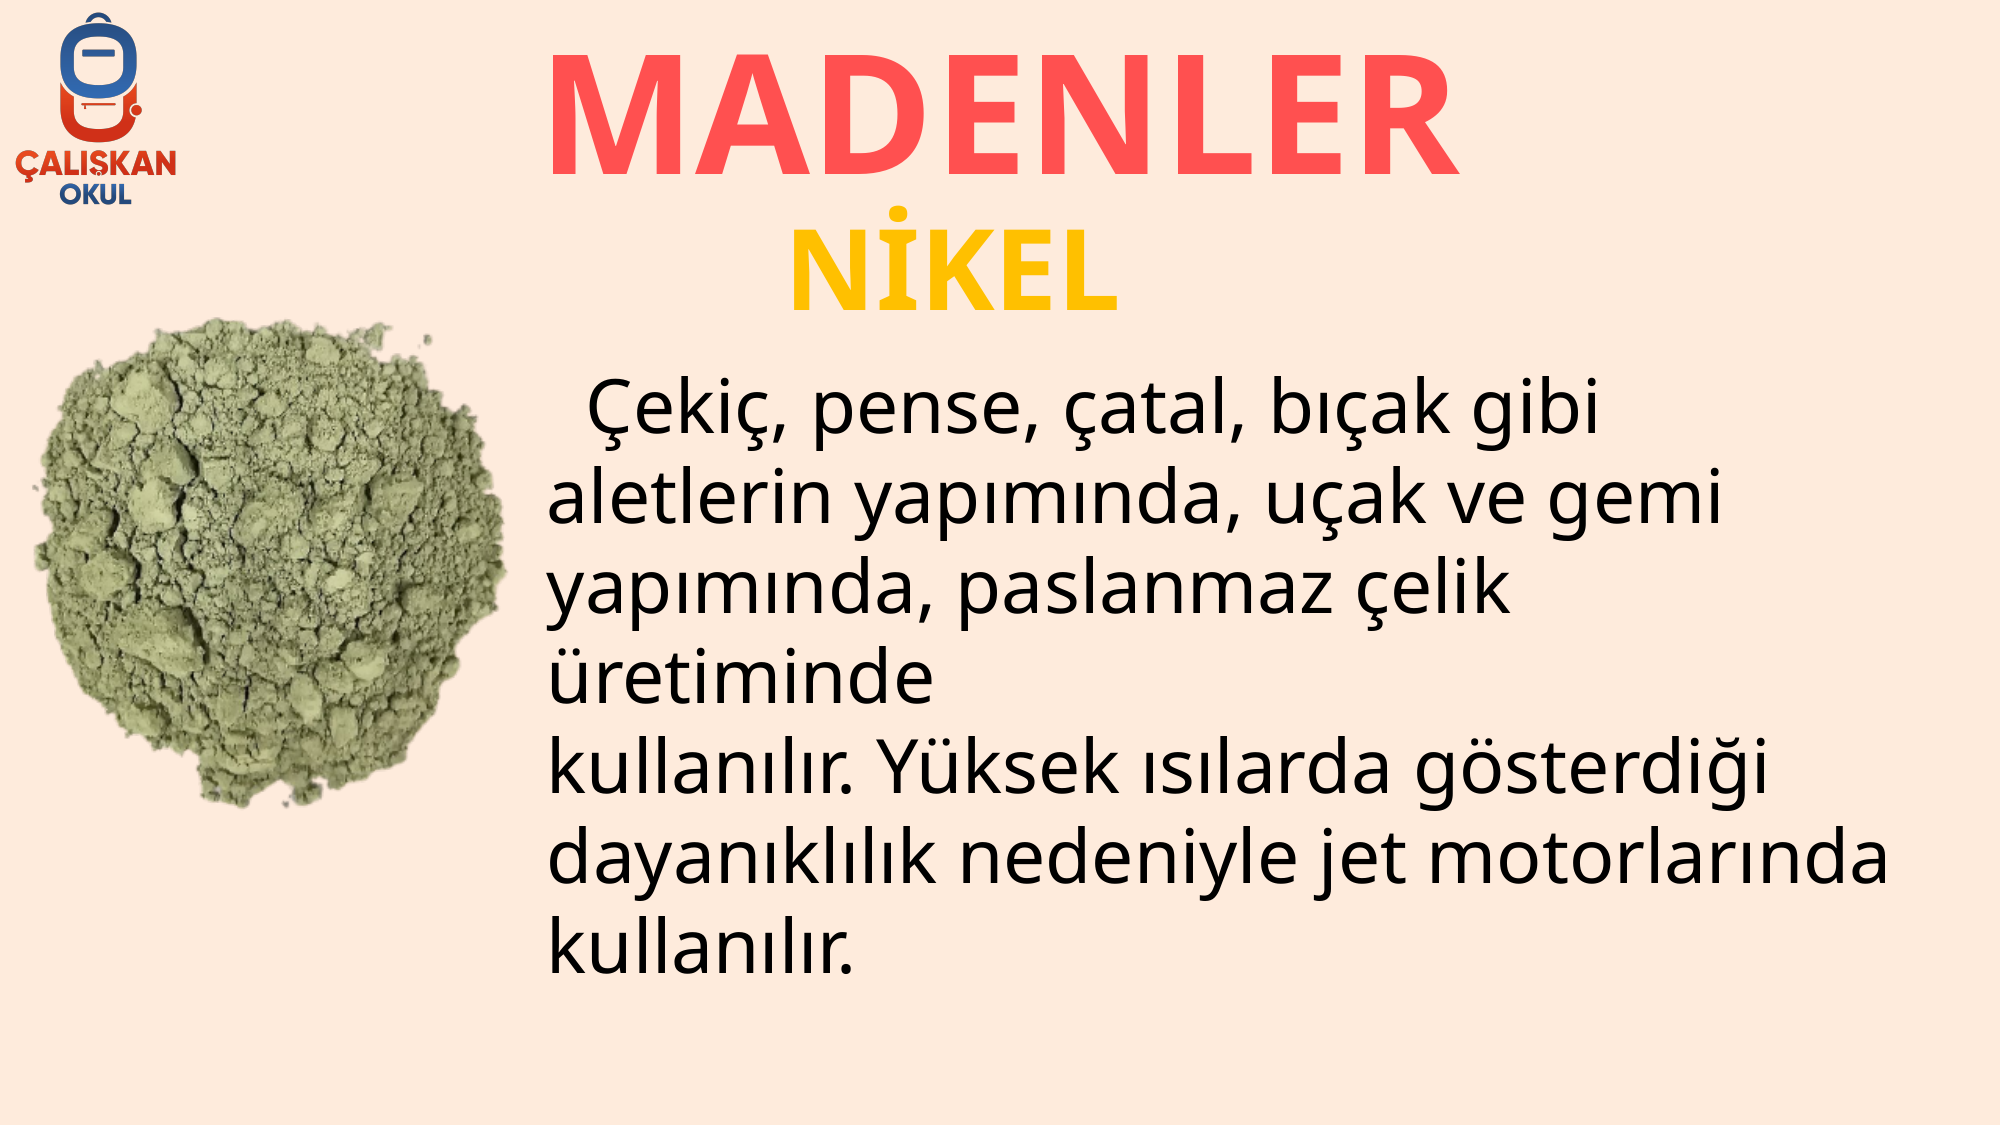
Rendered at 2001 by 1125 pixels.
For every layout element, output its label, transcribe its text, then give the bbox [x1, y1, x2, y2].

text_box NİKEL [769, 190, 1137, 341]
text_box Çekiç, pense, çatal, bıçak gibi aletlerin yapımında, uçak ve gemi yapımında, paslanmaz çelik üretiminde kullanılır. Yüksek ısılarda gösterdiği dayanıklılık nedeniyle jet motorlarında kullanılır. [532, 350, 1934, 996]
picture [0, 0, 674, 954]
text_box MADENLER [523, 0, 1477, 215]
